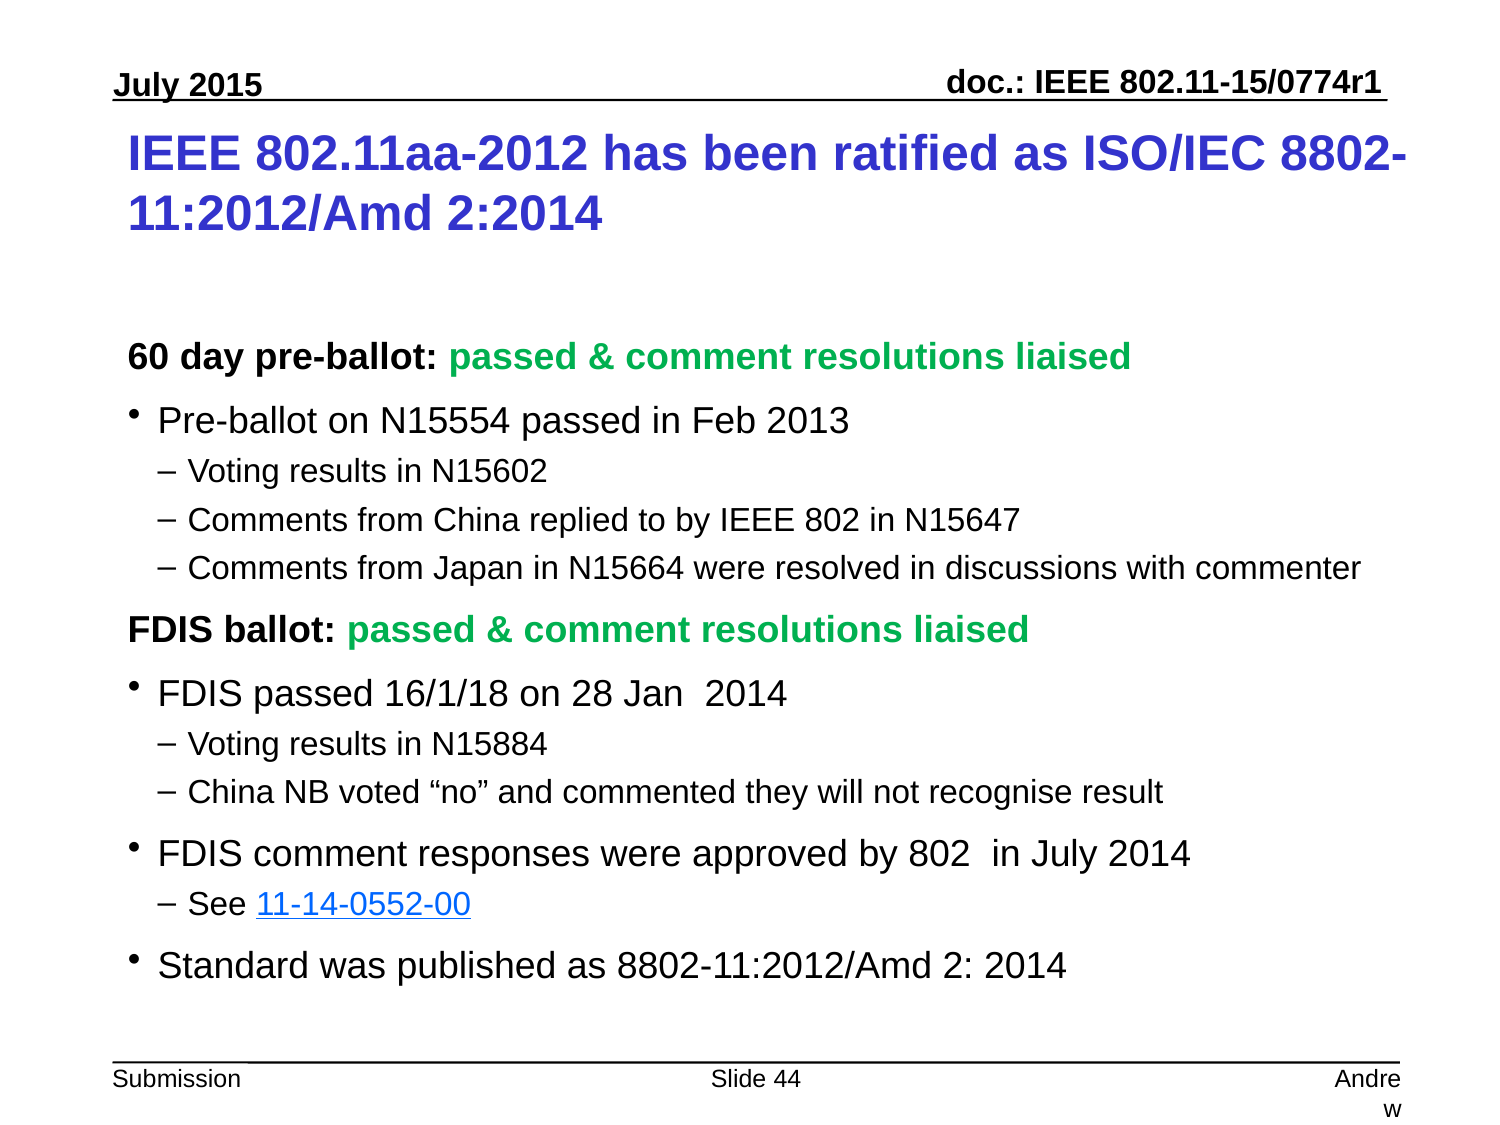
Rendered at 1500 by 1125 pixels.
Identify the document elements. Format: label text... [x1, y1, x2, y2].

footer Andrew Myles, Cisco [1320, 1061, 1402, 1093]
title IEEE 802.11aa-2012 has been ratified as ISO/IEC 8802-11:2012/Amd 2:2014 [112, 112, 1500, 288]
list 60 day pre-ballot: passed & comment resolutions liaised Pre-ballot on N15554 passed in Feb 2013 Voting results in N15602 Comments from China replied to by IEEE 802 in N15647 Comments from Japan in N15664 were resolved in discussions with commenter FDIS ballot: passed & comment resolutions liaised FDIS passed 16/1/18 on 28 Jan 2014 Voting results in N15884 China NB voted “no” and commented they will not recognise result FDIS comment responses were approved by 802 in July 2014 See 11-14-0552-00 Standard was published as 8802-11:2012/Amd 2: 2014 [112, 324, 1388, 1000]
slide_number Slide 44 [709, 1061, 803, 1093]
